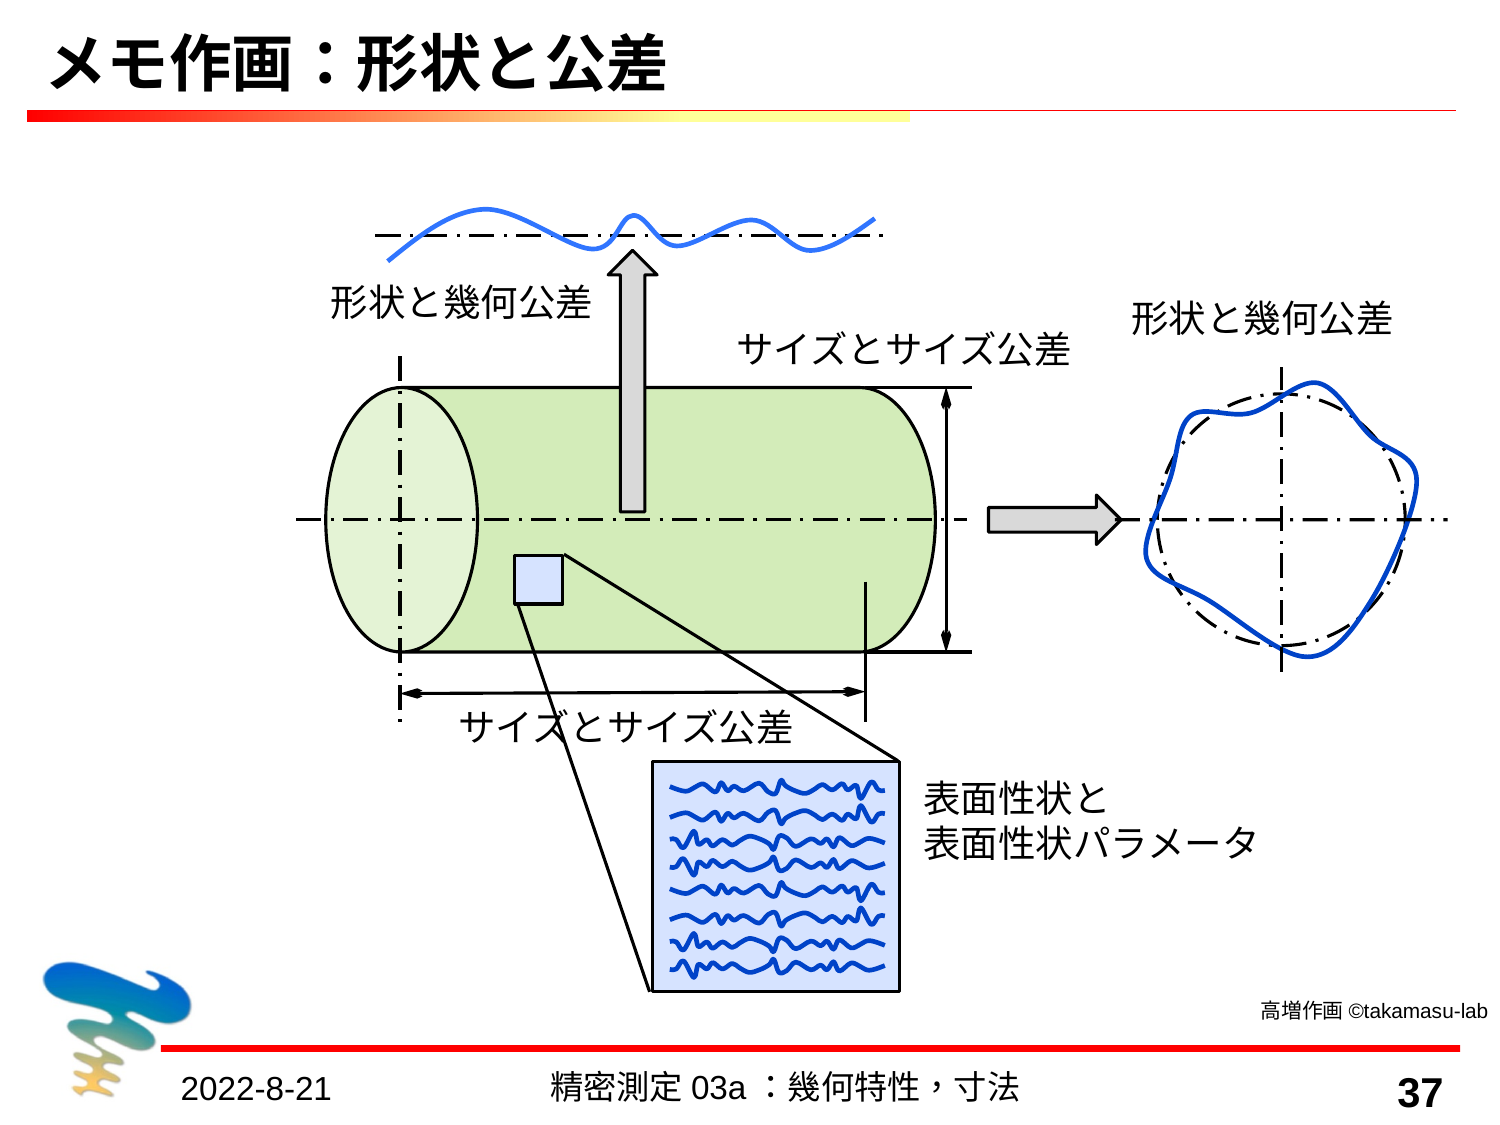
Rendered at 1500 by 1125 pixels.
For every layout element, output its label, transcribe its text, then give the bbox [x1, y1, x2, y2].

footer 精密測定03a：幾何特性，寸法 [395, 1058, 1176, 1103]
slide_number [165, 1059, 377, 1106]
title メモ作画：形状と公差 [29, 30, 1460, 107]
slide_number 37 [1210, 1058, 1460, 1103]
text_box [296, 208, 1448, 992]
picture [17, 942, 207, 1119]
text_box 高増作画©takamasu-lab [1254, 991, 1495, 1029]
